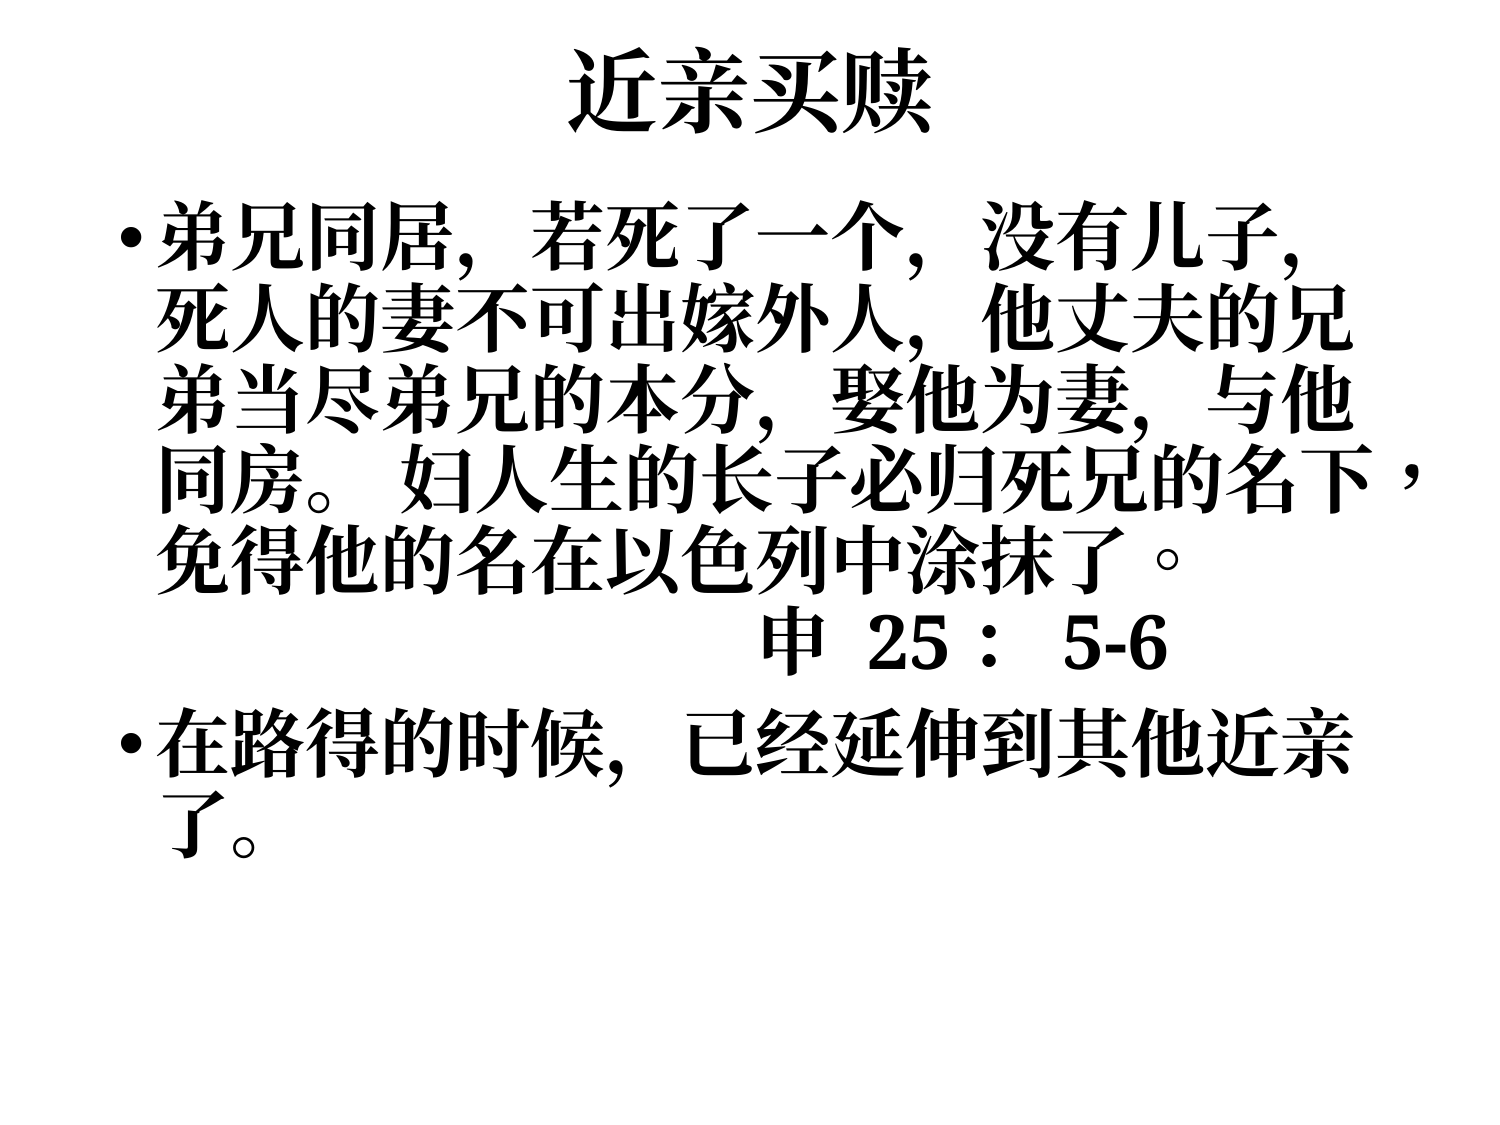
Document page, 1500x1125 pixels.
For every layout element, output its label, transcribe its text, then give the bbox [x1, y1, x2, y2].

list 弟兄同居，若死了一个，没有儿子，死人的妻不可出嫁外人，他丈夫的兄弟当尽弟兄的本分，娶他为妻，与他同房。 妇人生的长子必归死兄的名下，免得他的名在以色列中涂抹了。 申 25：5-6 在路得的时候，已经延伸到其他近亲了。 [103, 192, 1397, 1014]
title 近亲买赎 [103, 19, 1397, 172]
